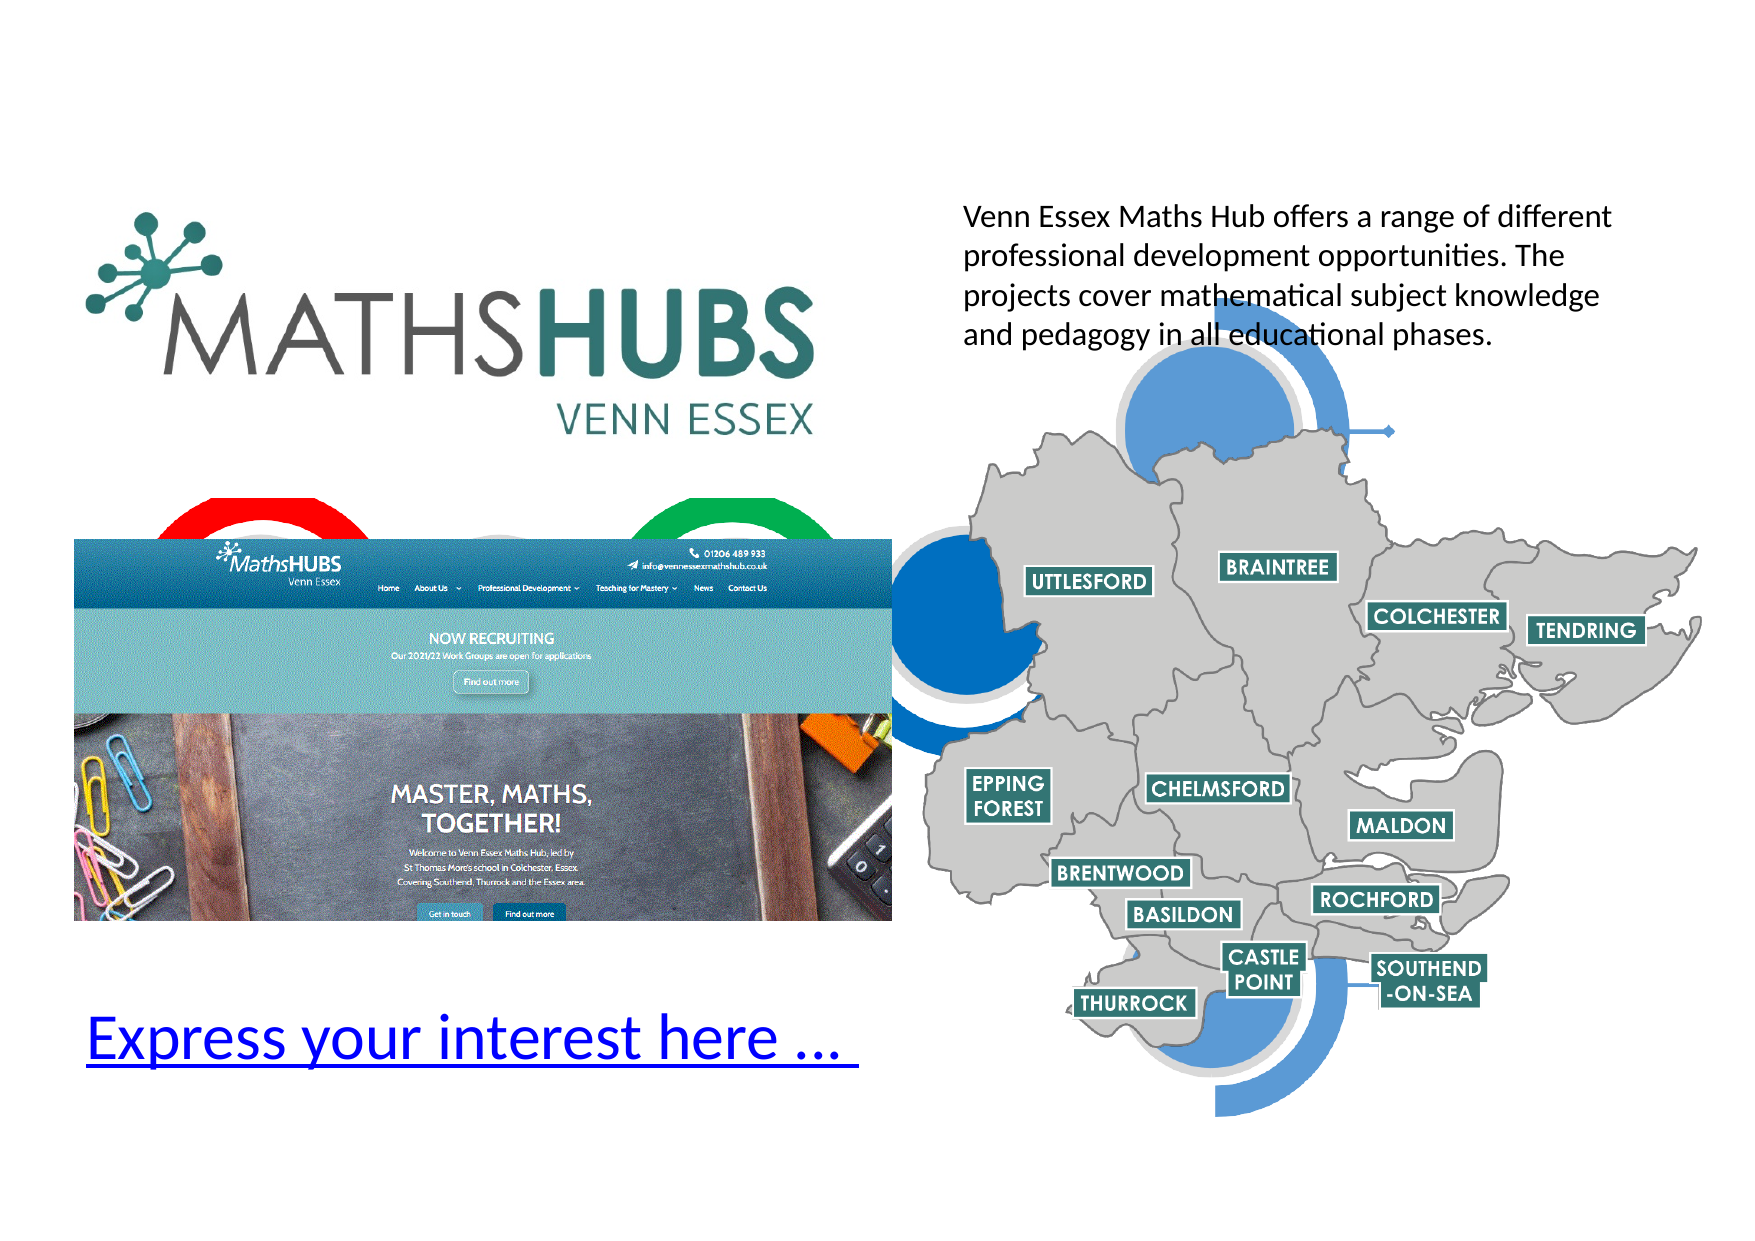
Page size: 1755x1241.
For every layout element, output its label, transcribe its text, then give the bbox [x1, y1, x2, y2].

picture [553, 593, 563, 599]
picture [671, 583, 678, 603]
picture [776, 580, 792, 585]
picture [536, 913, 554, 919]
picture [52, 186, 1703, 1117]
picture [507, 909, 517, 918]
picture [509, 586, 519, 590]
text_box Venn Essex Maths Hub offers a range of different professional development opportunities. The projects cover mathematical subject knowledge and pedagogy in all educational phases. [948, 186, 1668, 360]
text_box Express your interest here ... [71, 986, 949, 1081]
